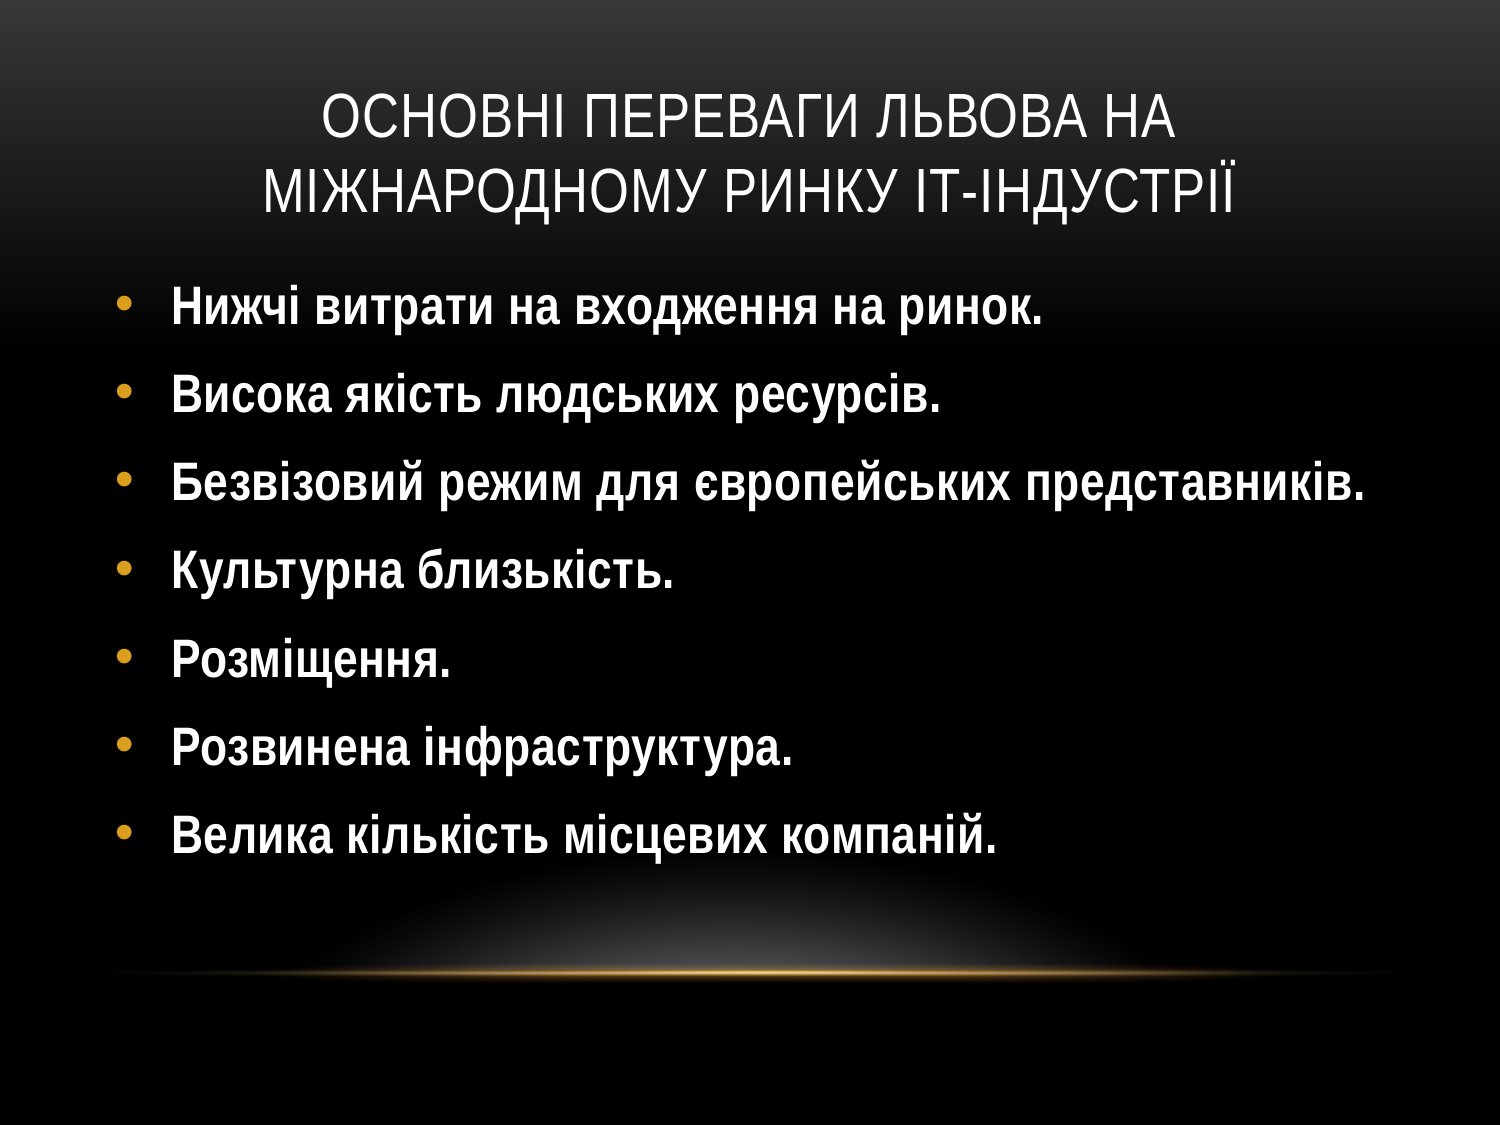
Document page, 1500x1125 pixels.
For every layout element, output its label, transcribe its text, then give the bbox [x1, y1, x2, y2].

title Основні переваги львова на міжнародному ринку ІТ-індустрії [99, 45, 1400, 233]
list Нижчі витрати на входження на ринок. Висока якість людських ресурсів. Безвізовий режим для європейських представників. Культурна близькість. Розміщення. Розвинена інфраструктура. Велика кількість місцевих компаній. [99, 262, 1400, 938]
picture [0, 0, 1500, 1125]
